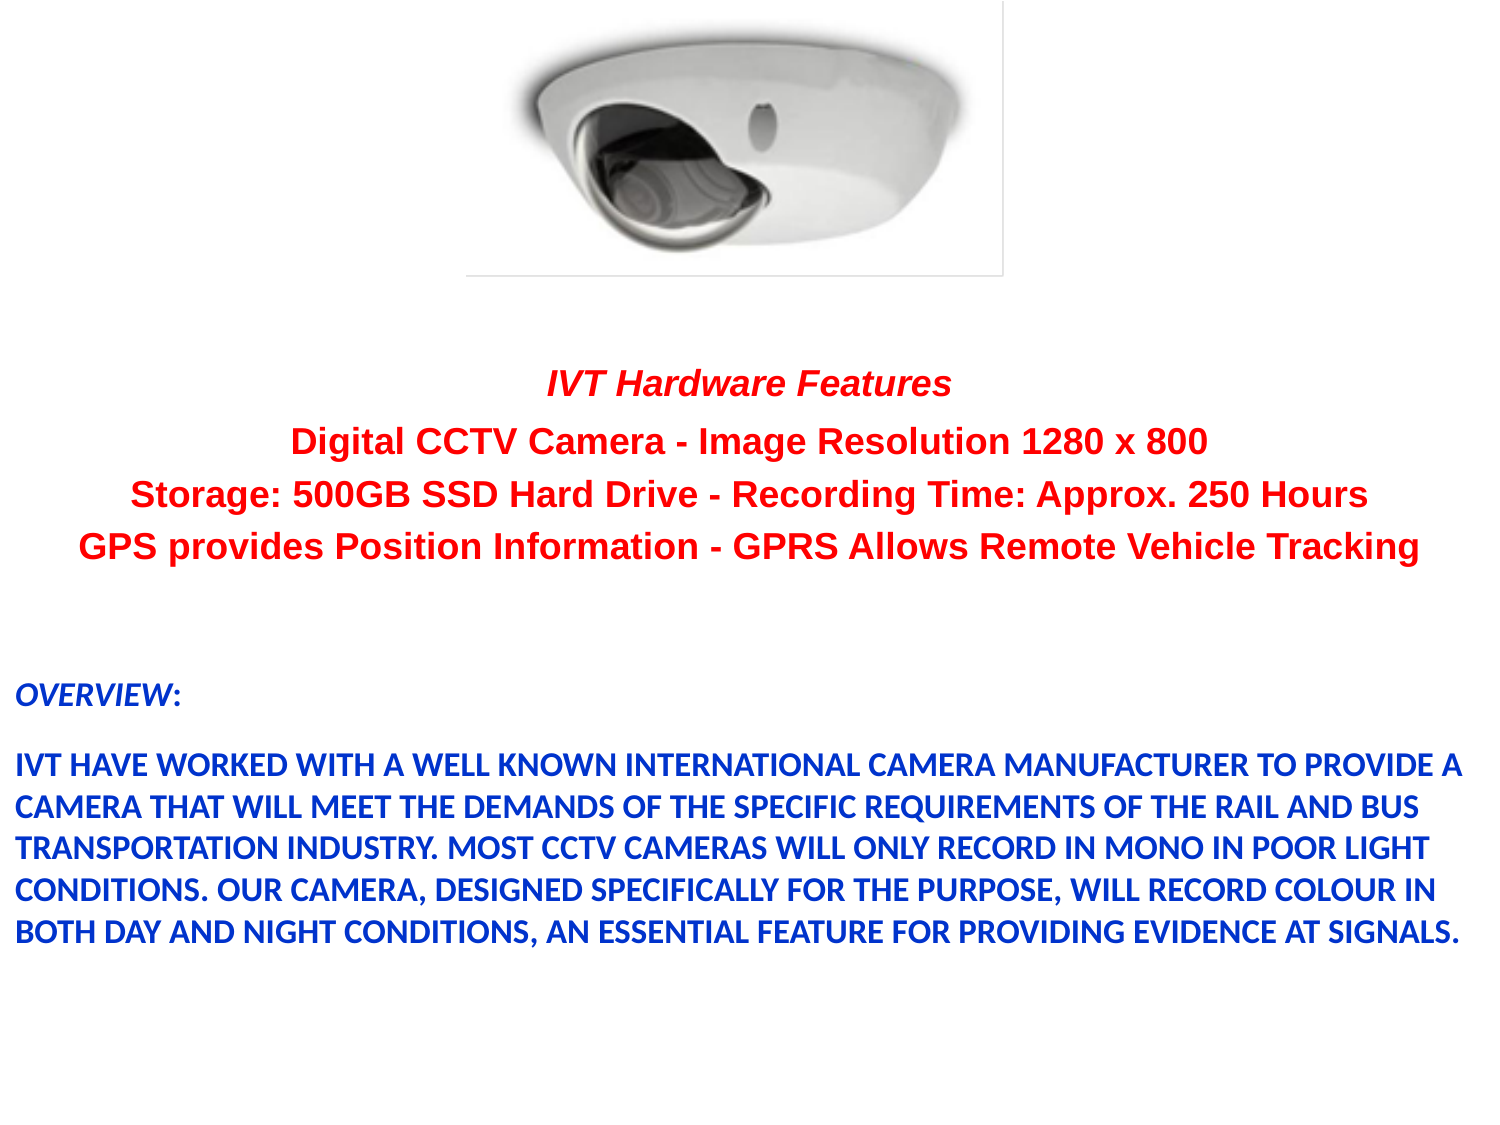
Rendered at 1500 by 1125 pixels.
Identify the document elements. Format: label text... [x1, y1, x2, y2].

picture [466, 1, 1006, 280]
list IVT Hardware Features Digital CCTV Camera - Image Resolution 1280 x 800 Storage: 500GB SSD Hard Drive - Recording Time: Approx. 250 Hours GPS provides Position Information - GPRS Allows Remote Vehicle Tracking [0, 70, 1500, 634]
title OVERVIEW: IVT HAVE WORKED WITH A WELL KNOWN INTERNATIONAL CAMERA MANUFACTURER TO PROVIDE A CAMERA THAT WILL MEET THE DEMANDS OF THE SPECIFIC REQUIREMENTS OF THE RAIL AND BUS TRANSPORTATION INDUSTRY. MOST CCTV CAMERAS WILL ONLY RECORD IN MONO IN POOR LIGHT CONDITIONS. OUR CAMERA, DESIGNED SPECIFICALLY FOR THE PURPOSE, WILL RECORD COLOUR IN BOTH DAY AND NIGHT CONDITIONS, AN ESSENTIAL FEATURE FOR PROVIDING EVIDENCE AT SIGNALS. [0, 634, 1500, 1036]
